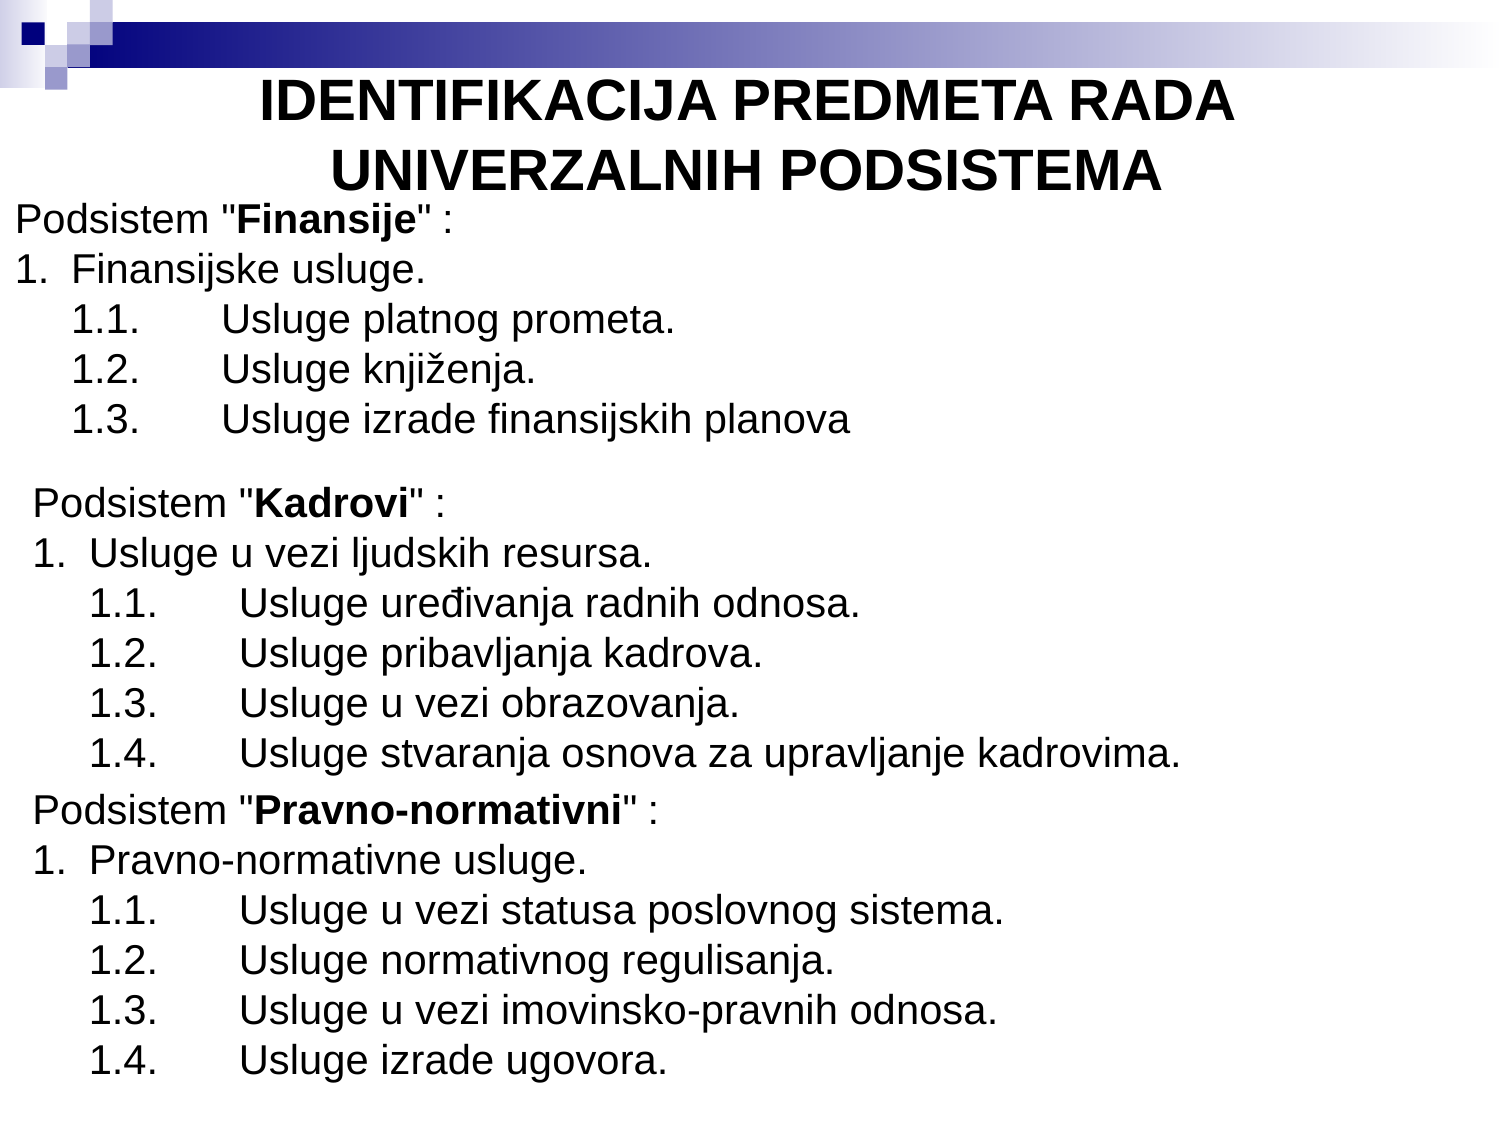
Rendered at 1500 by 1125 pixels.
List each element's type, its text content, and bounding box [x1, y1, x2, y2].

title IDENTIFIKACIJA PREDMETA RADA UNIVERZALNIH PODSISTEMA [40, 54, 1454, 193]
text_box Podsistem "Pravno-normativni" : 1. Pravno-normativne usluge. 1.1. Usluge u vezi statusa poslovnog sistema. 1.2. Usluge normativnog regulisanja. 1.3. Usluge u vezi imovinsko-pravnih odnosa. 1.4. Usluge izrade ugovora. [17, 775, 1437, 1090]
text_box Podsistem "Kadrovi" : 1. Usluge u vezi ljudskih resursa. 1.1. Usluge uređivanja radnih odnosa. 1.2. Usluge pribavljanja kadrova. 1.3. Usluge u vezi obrazovanja. 1.4. Usluge stvaranja osnova za upravljanje kadrovima. [17, 468, 1437, 775]
text_box Podsistem "Finansije" : 1. Finansijske usluge. 1.1. Usluge platnog prometa. 1.2. Usluge knjiženja. 1.3. Usluge izrade finansijskih planova [0, 184, 1419, 450]
